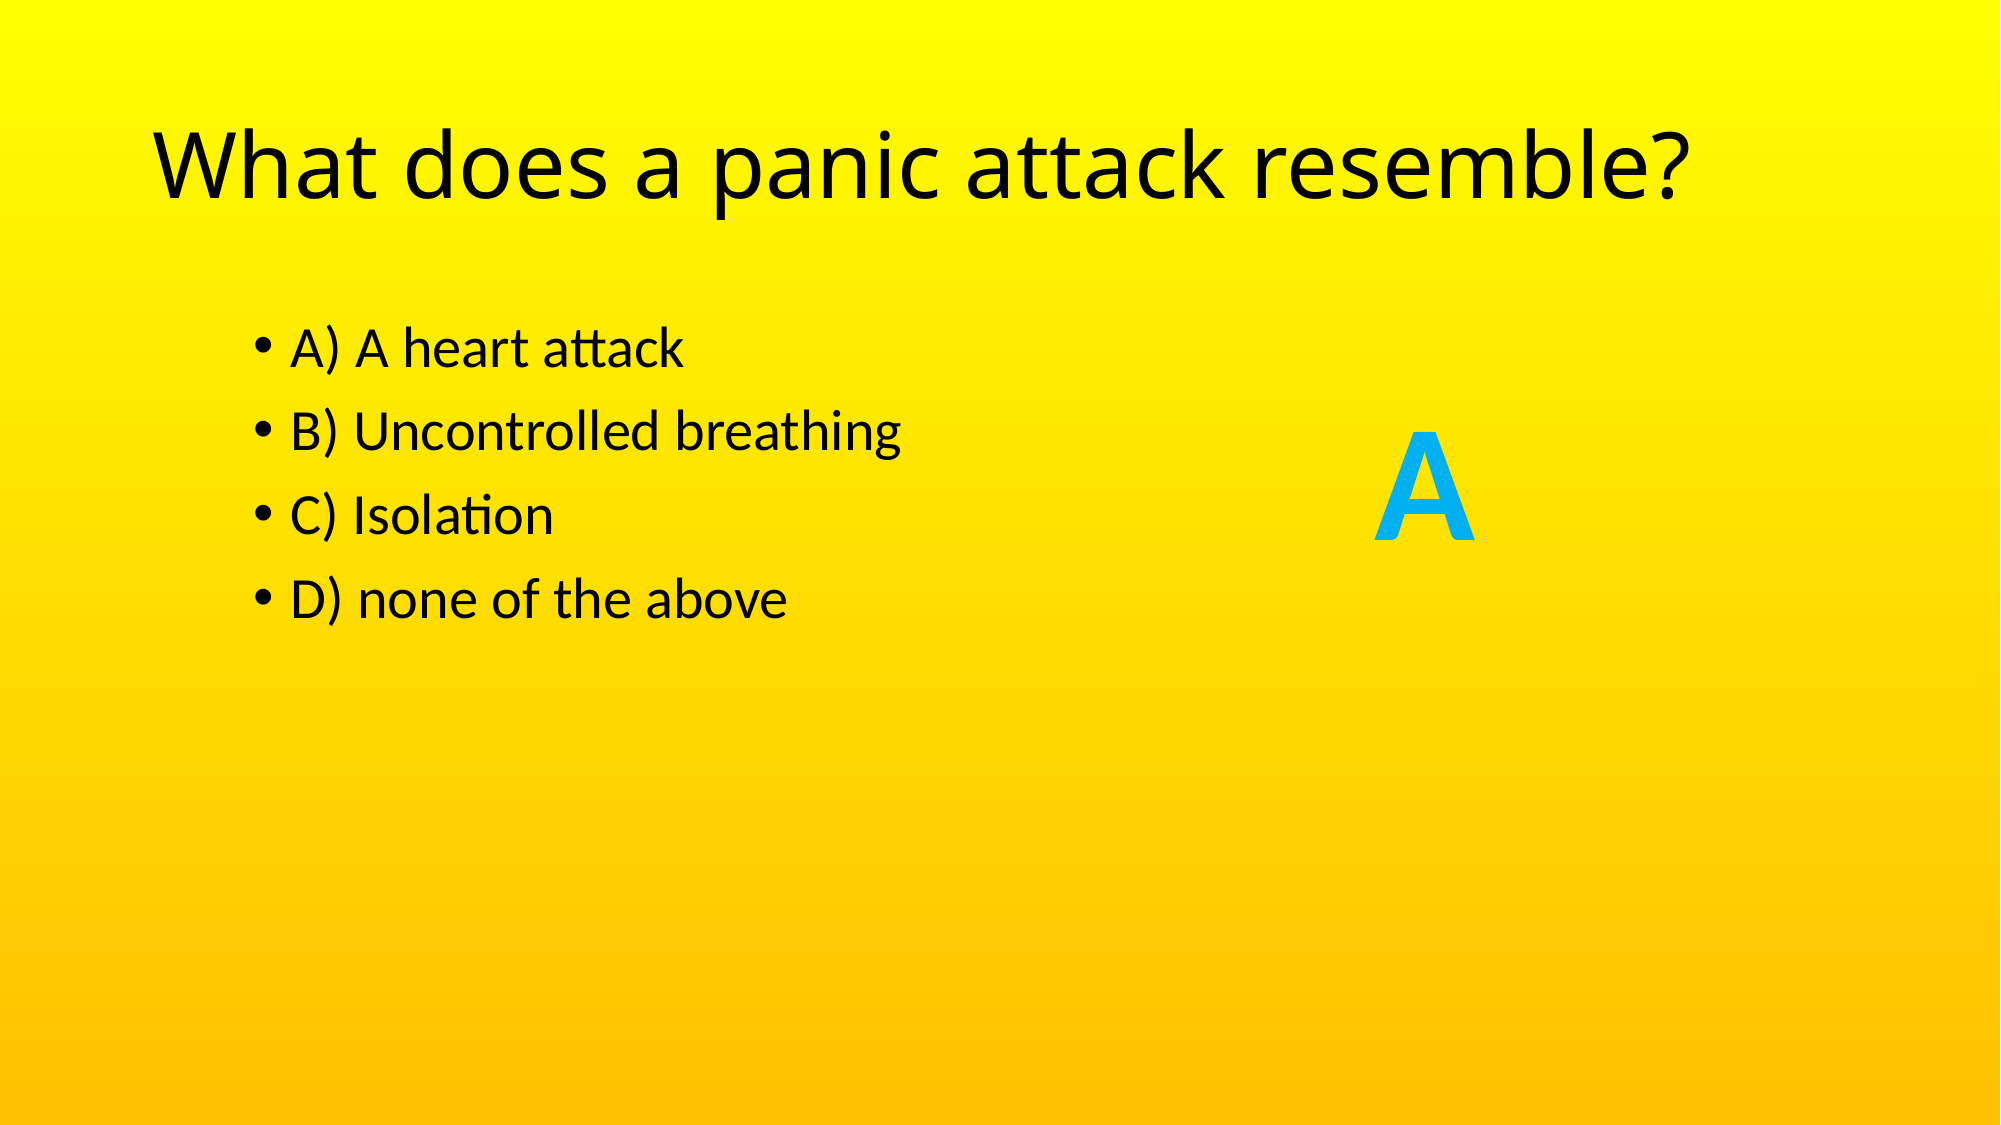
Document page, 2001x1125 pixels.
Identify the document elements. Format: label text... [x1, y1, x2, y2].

title What does a panic attack resemble? [137, 59, 1863, 278]
list A) A heart attack B) Uncontrolled breathing C) Isolation D) none of the above [238, 309, 1517, 966]
text_box A [1359, 366, 1571, 581]
